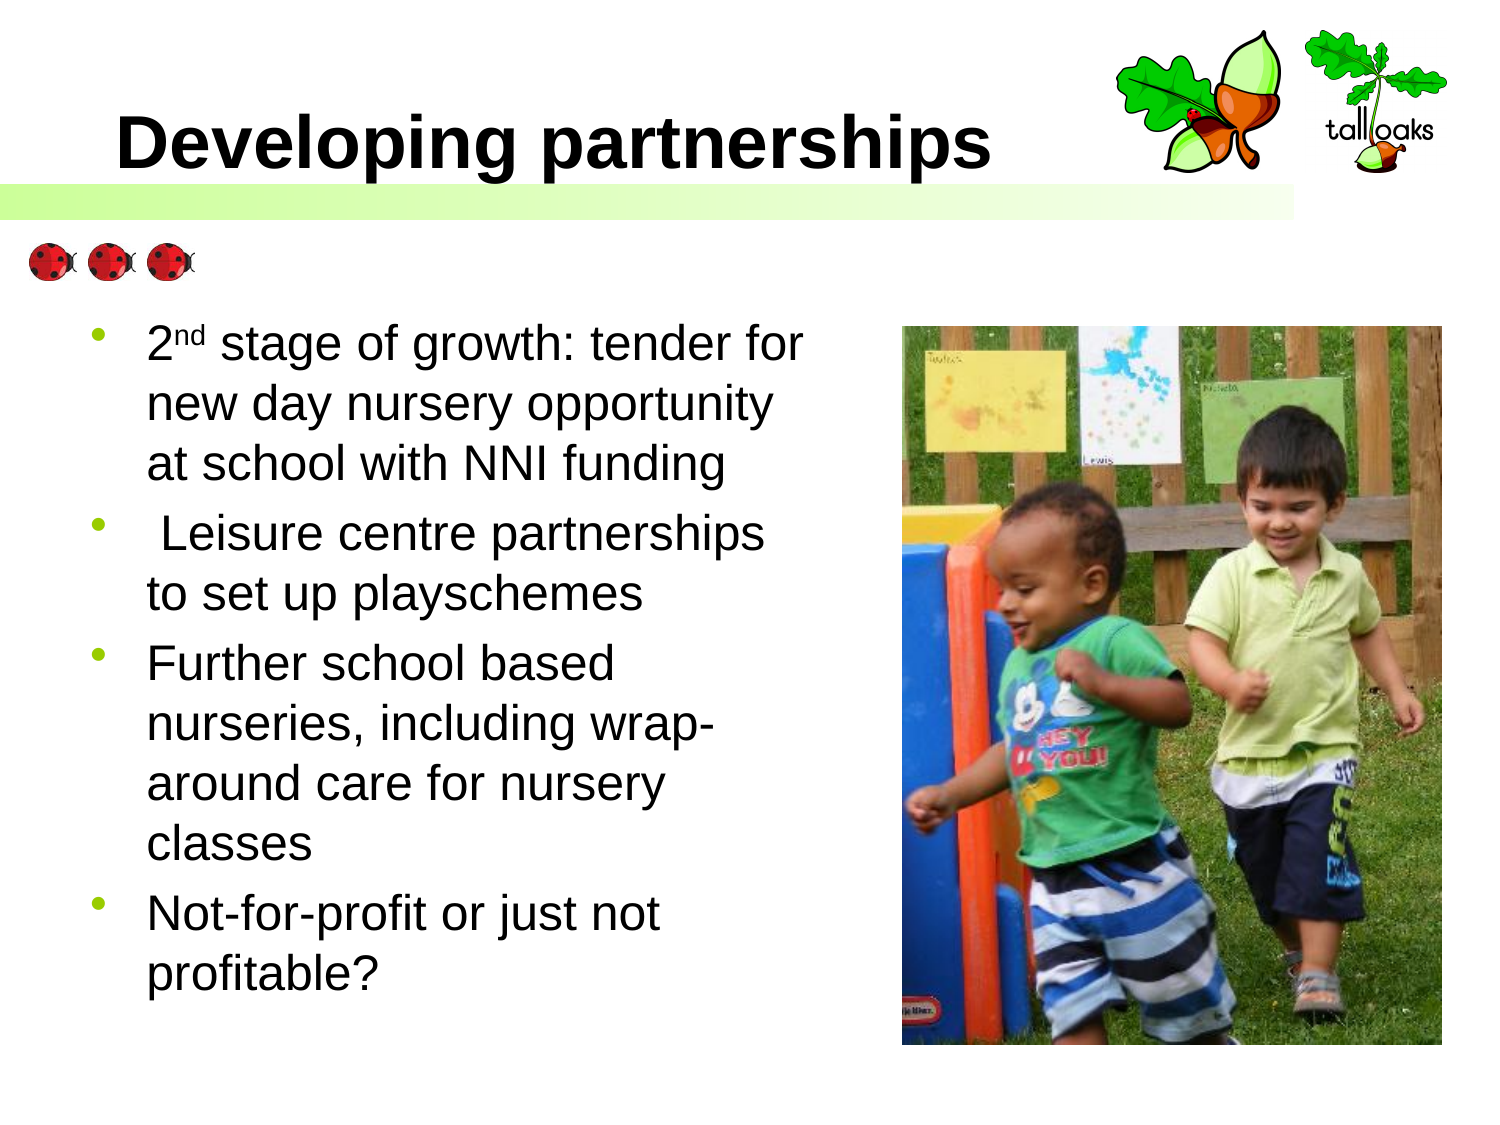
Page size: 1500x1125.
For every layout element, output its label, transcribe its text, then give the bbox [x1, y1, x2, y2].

list 2nd stage of growth: tender for new day nursery opportunity at school with NNI funding Leisure centre partnerships to set up playschemes Further school based nurseries, including wrap-around care for nursery classes Not-for-profit or just not profitable? [74, 302, 833, 1071]
picture [147, 243, 195, 281]
picture [902, 326, 1442, 1046]
picture [1304, 30, 1448, 174]
title Developing partnerships [100, 44, 1426, 233]
picture [29, 243, 77, 281]
picture [1115, 30, 1281, 174]
text_box [0, 184, 1294, 220]
picture [88, 243, 136, 281]
